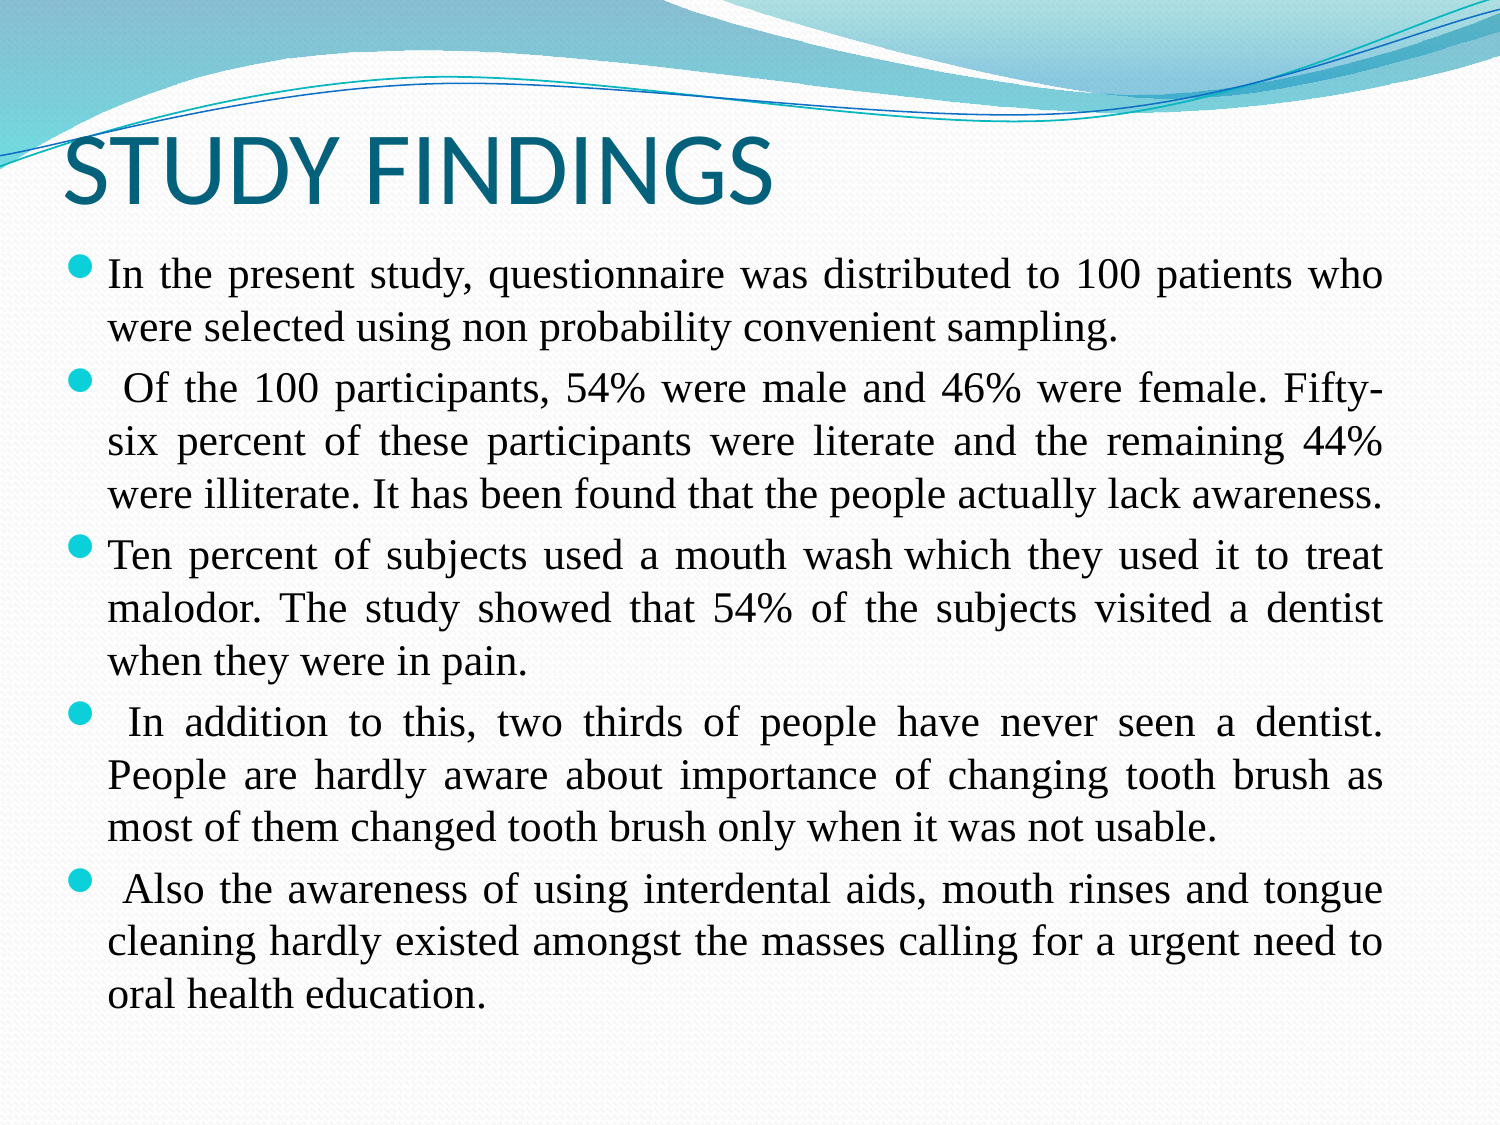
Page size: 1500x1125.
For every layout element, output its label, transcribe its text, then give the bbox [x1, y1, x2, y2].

title STUDY FINDINGS [62, 37, 1413, 225]
list In the present study, questionnaire was distributed to 100 patients who were selected using non probability convenient sampling. Of the 100 participants, 54% were male and 46% were female. Fifty-six percent of these participants were literate and the remaining 44% were illiterate. It has been found that the people actually lack awareness. Ten percent of subjects used a mouth wash which they used it to treat malodor. The study showed that 54% of the subjects visited a dentist when they were in pain. In addition to this, two thirds of people have never seen a dentist. People are hardly aware about importance of changing tooth brush as most of them changed tooth brush only when it was not usable. Also the awareness of using interdental aids, mouth rinses and tongue cleaning hardly existed amongst the masses calling for a urgent need to oral health education. [50, 237, 1400, 1045]
